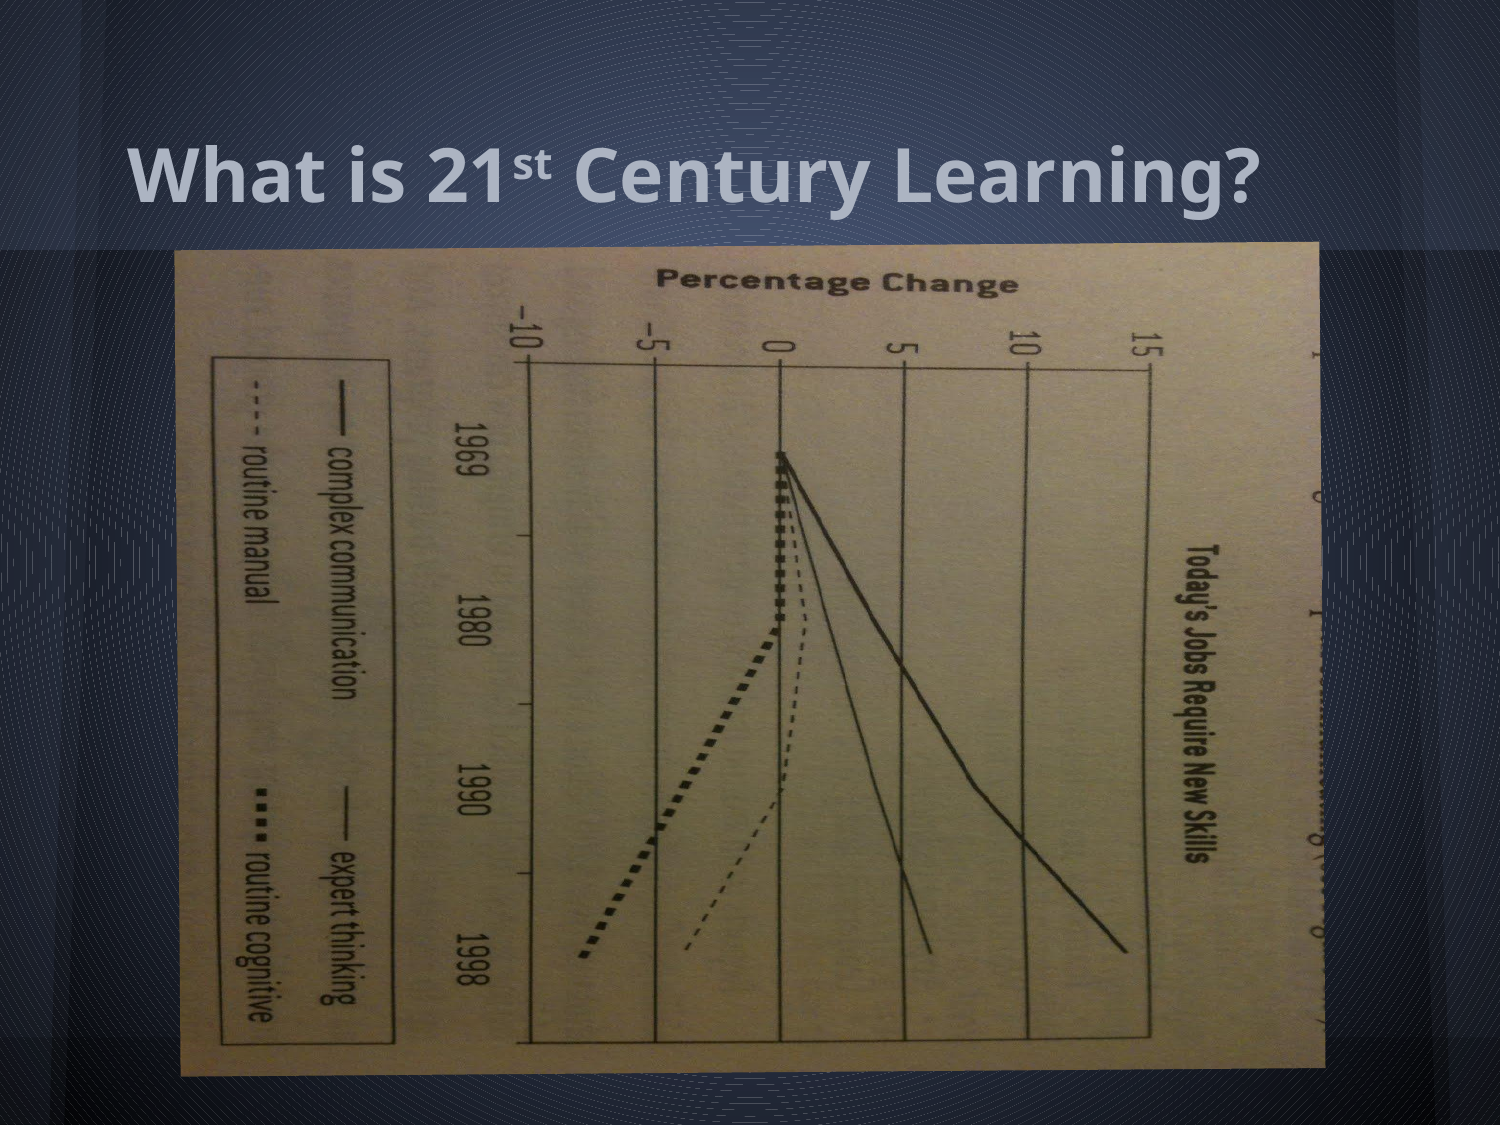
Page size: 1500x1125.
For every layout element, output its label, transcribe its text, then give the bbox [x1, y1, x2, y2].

text_box [174, 241, 1326, 1077]
title What is 21st Century Learning? [75, 14, 1425, 233]
